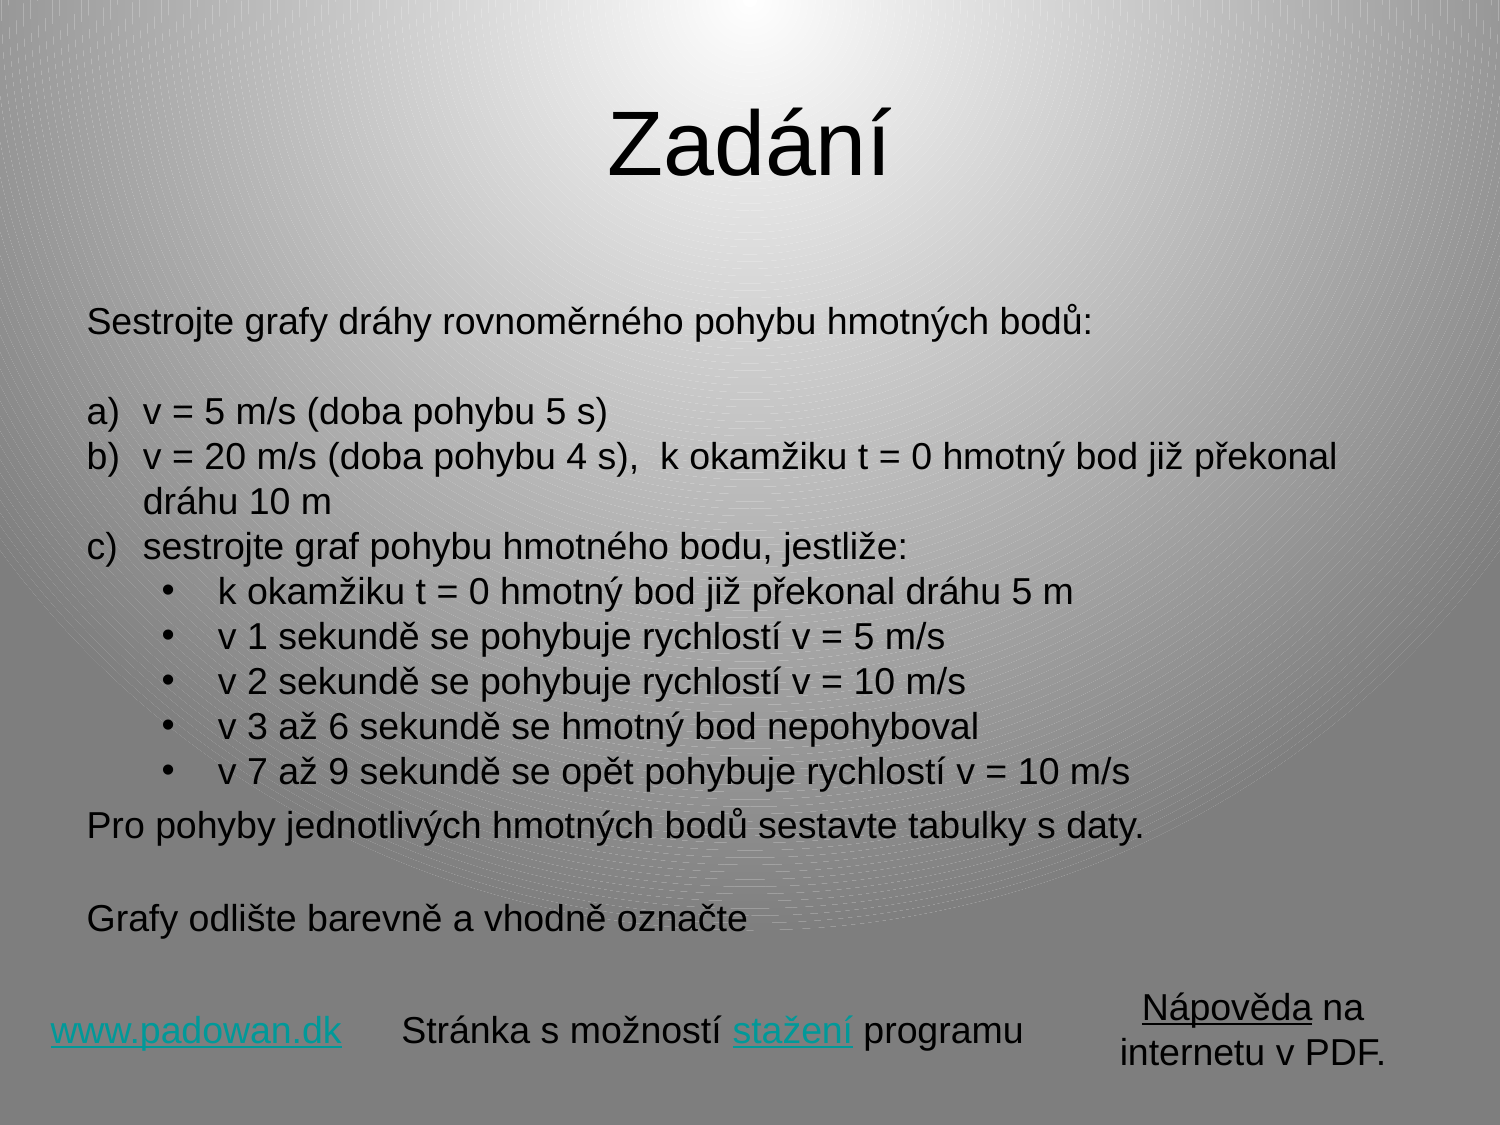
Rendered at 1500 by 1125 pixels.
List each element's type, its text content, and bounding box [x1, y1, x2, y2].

text_box Stránka s možností stažení programu [367, 998, 1058, 1059]
text_box Sestrojte grafy dráhy rovnoměrného pohybu hmotných bodů: v = 5 m/s (doba pohybu 5 s) v = 20 m/s (doba pohybu 4 s), k okamžiku t = 0 hmotný bod již překonal dráhu 10 m sestrojte graf pohybu hmotného bodu, jestliže: k okamžiku t = 0 hmotný bod již překonal dráhu 5 m v 1 sekundě se pohybuje rychlostí v = 5 m/s v 2 sekundě se pohybuje rychlostí v = 10 m/s v 3 až 6 sekundě se hmotný bod nepohyboval v 7 až 9 sekundě se opět pohybuje rychlostí v = 10 m/s [71, 289, 1447, 793]
title Zadání [75, 45, 1425, 233]
text_box Pro pohyby jednotlivých hmotných bodů sestavte tabulky s daty. [71, 793, 1447, 854]
text_box Grafy odlište barevně a vhodně označte [71, 886, 822, 947]
text_box www.padowan.dk [35, 998, 357, 1059]
text_box Nápověda na internetu v PDF. [1057, 975, 1449, 1081]
